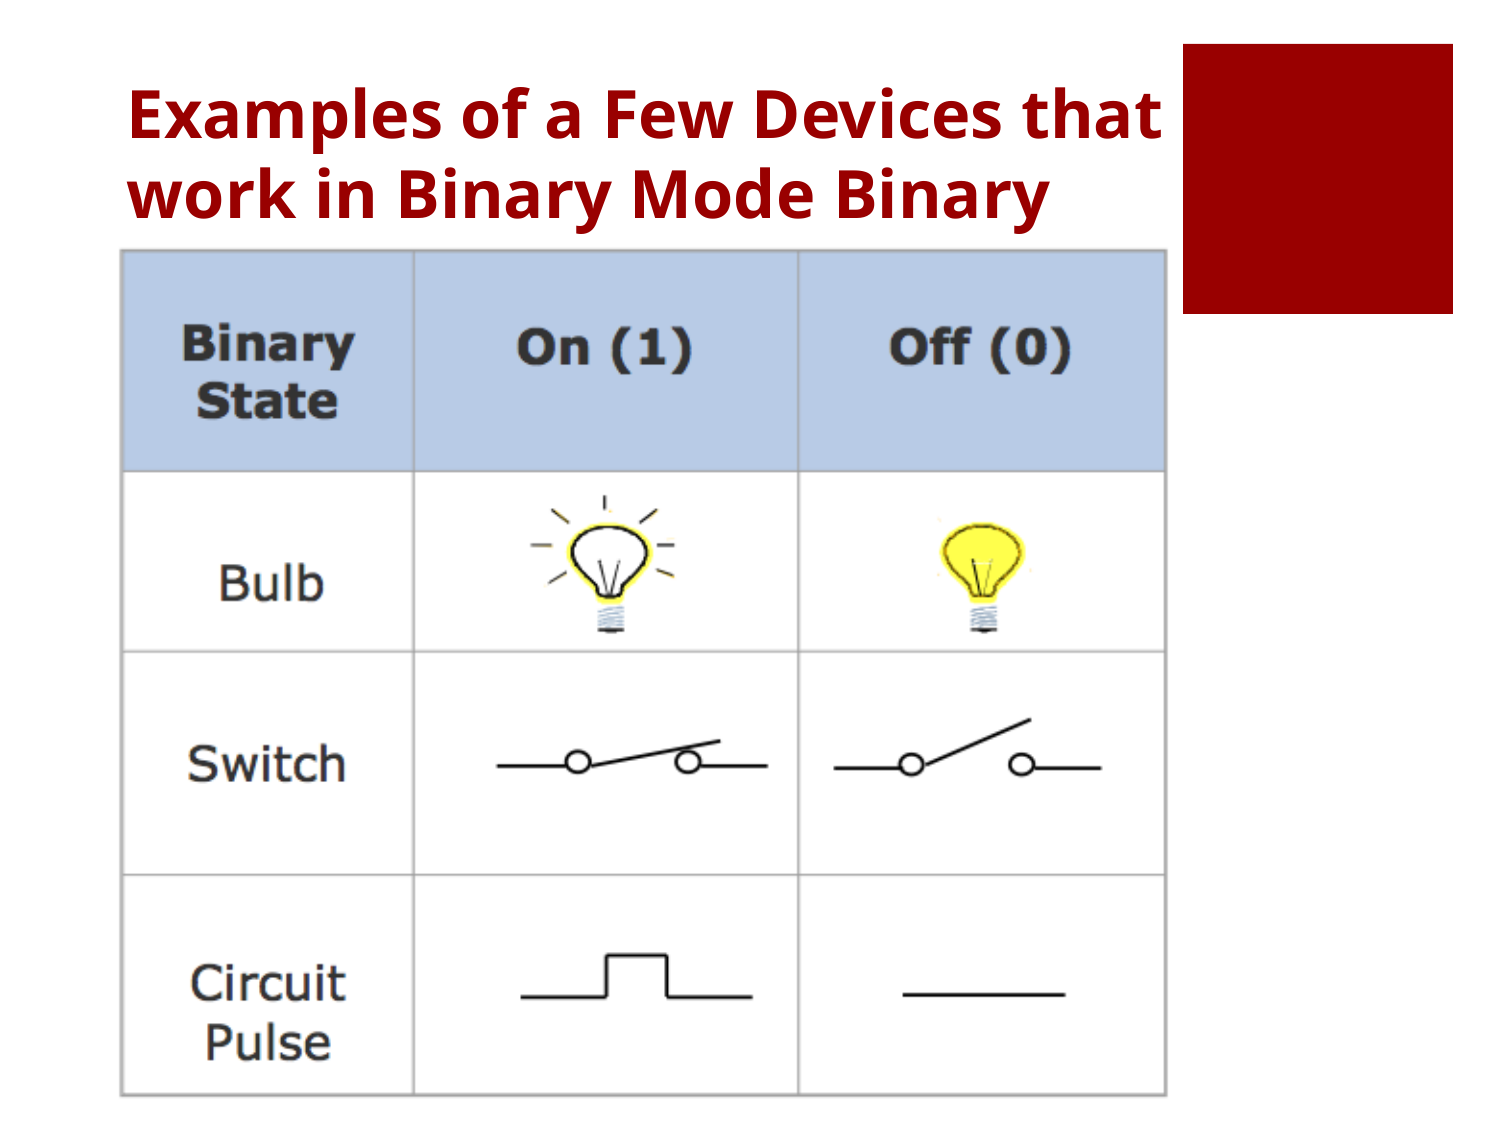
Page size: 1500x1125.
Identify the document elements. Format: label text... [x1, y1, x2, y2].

picture [113, 243, 1173, 1101]
title Examples of a Few Devices that work in Binary Mode Binary [111, 51, 1180, 239]
